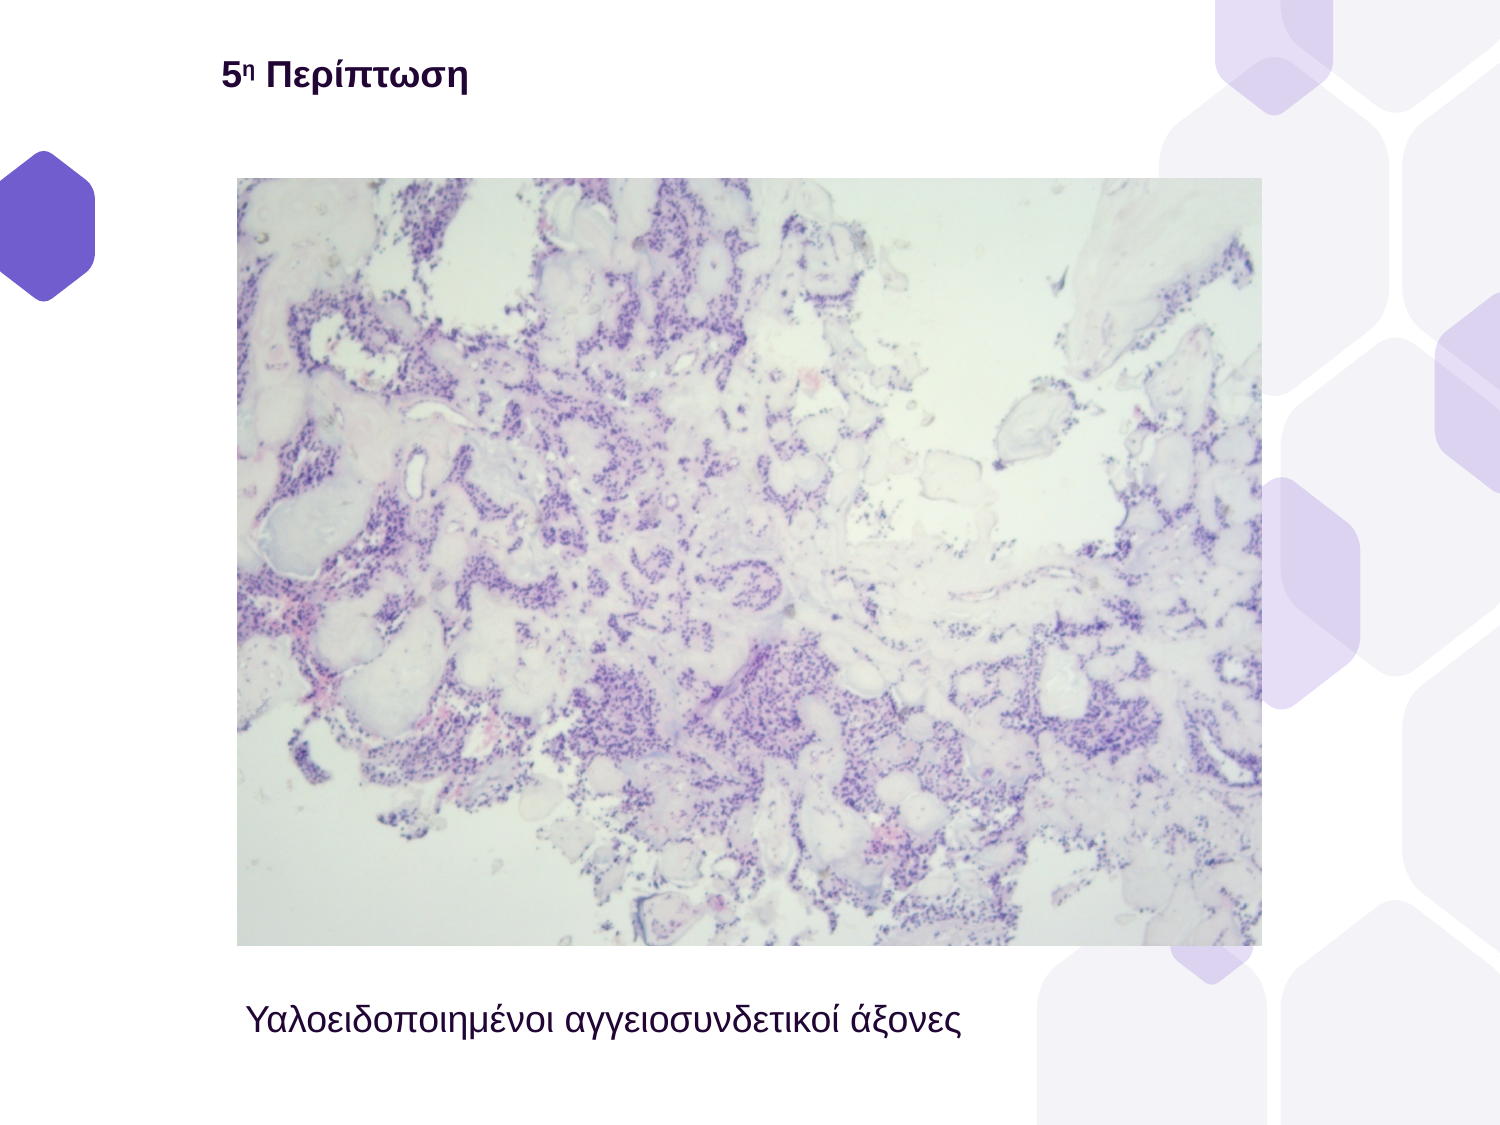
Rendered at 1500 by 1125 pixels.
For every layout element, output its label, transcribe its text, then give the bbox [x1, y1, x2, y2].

text_box Υαλοειδοποιημένοι αγγειοσυνδετικοί άξονες [230, 987, 1341, 1048]
text_box 5η Περίπτωση [206, 42, 1353, 103]
picture [237, 178, 1263, 947]
